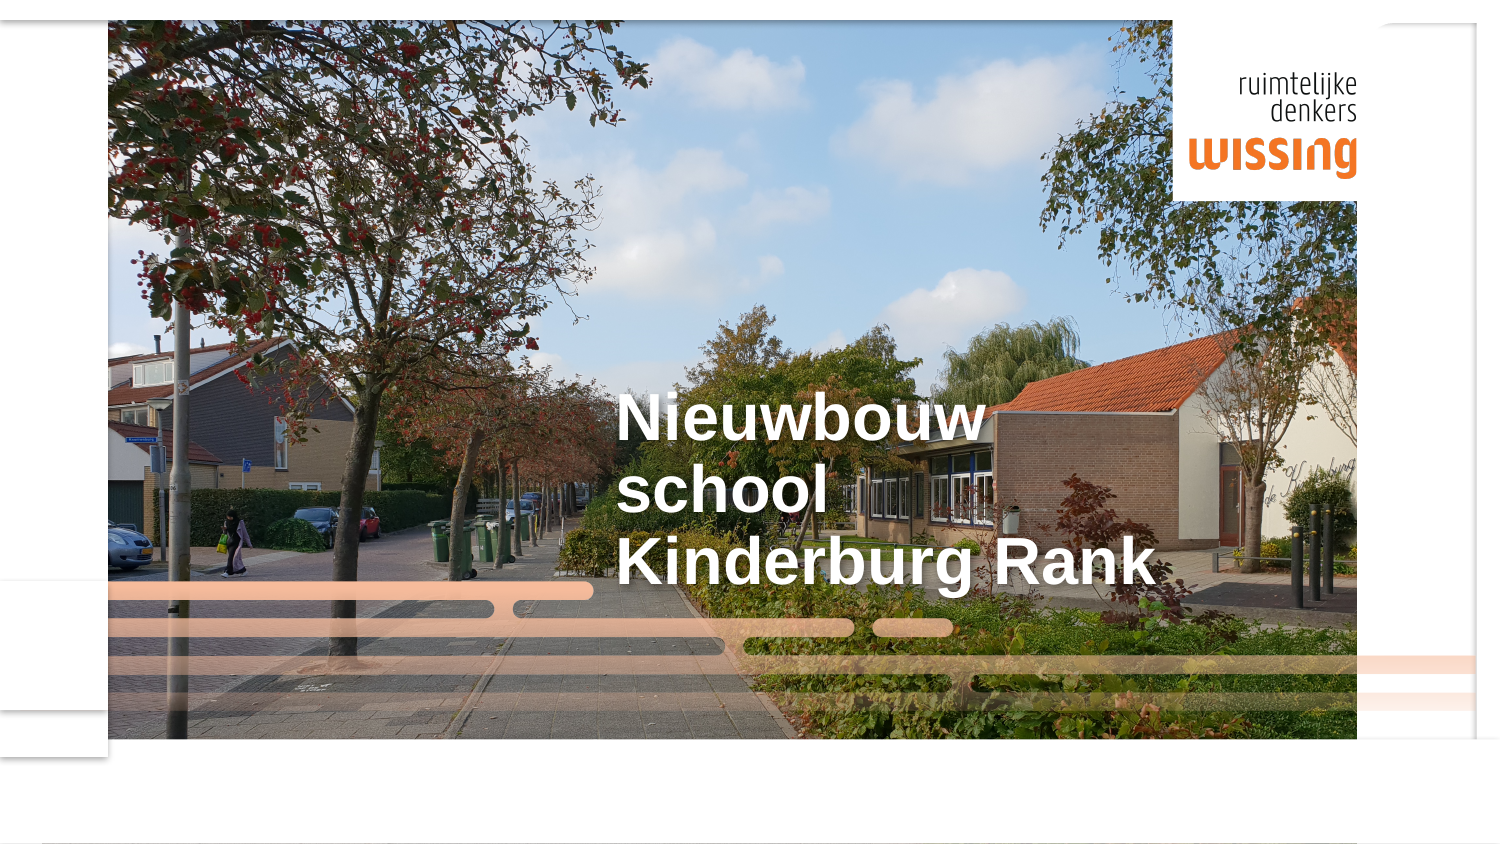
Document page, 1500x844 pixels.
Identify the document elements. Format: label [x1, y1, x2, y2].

text_box [1114, 0, 1500, 386]
text_box [0, 0, 1500, 844]
text_box [0, 580, 1476, 711]
